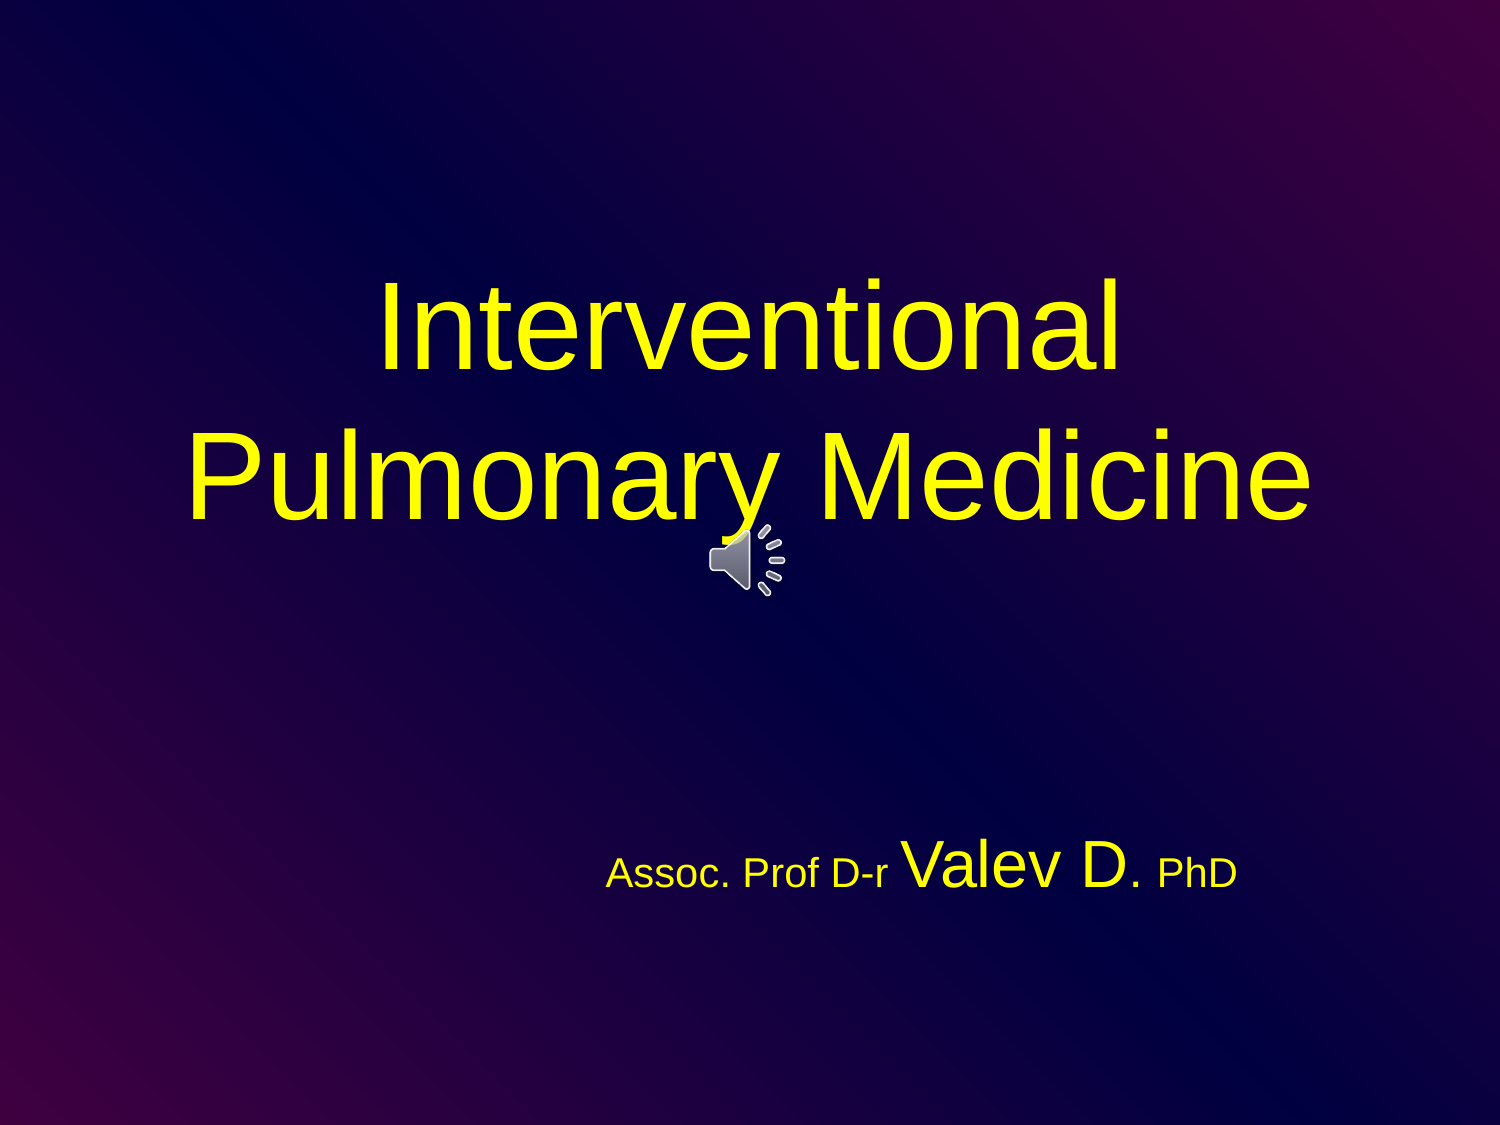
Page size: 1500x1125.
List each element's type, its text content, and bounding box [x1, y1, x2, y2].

subtitle Assoc. Prof D-r Valev D. PhD [277, 822, 1500, 1025]
picture [709, 522, 791, 603]
title Interventional Pulmonary Medicine [112, 255, 1388, 534]
